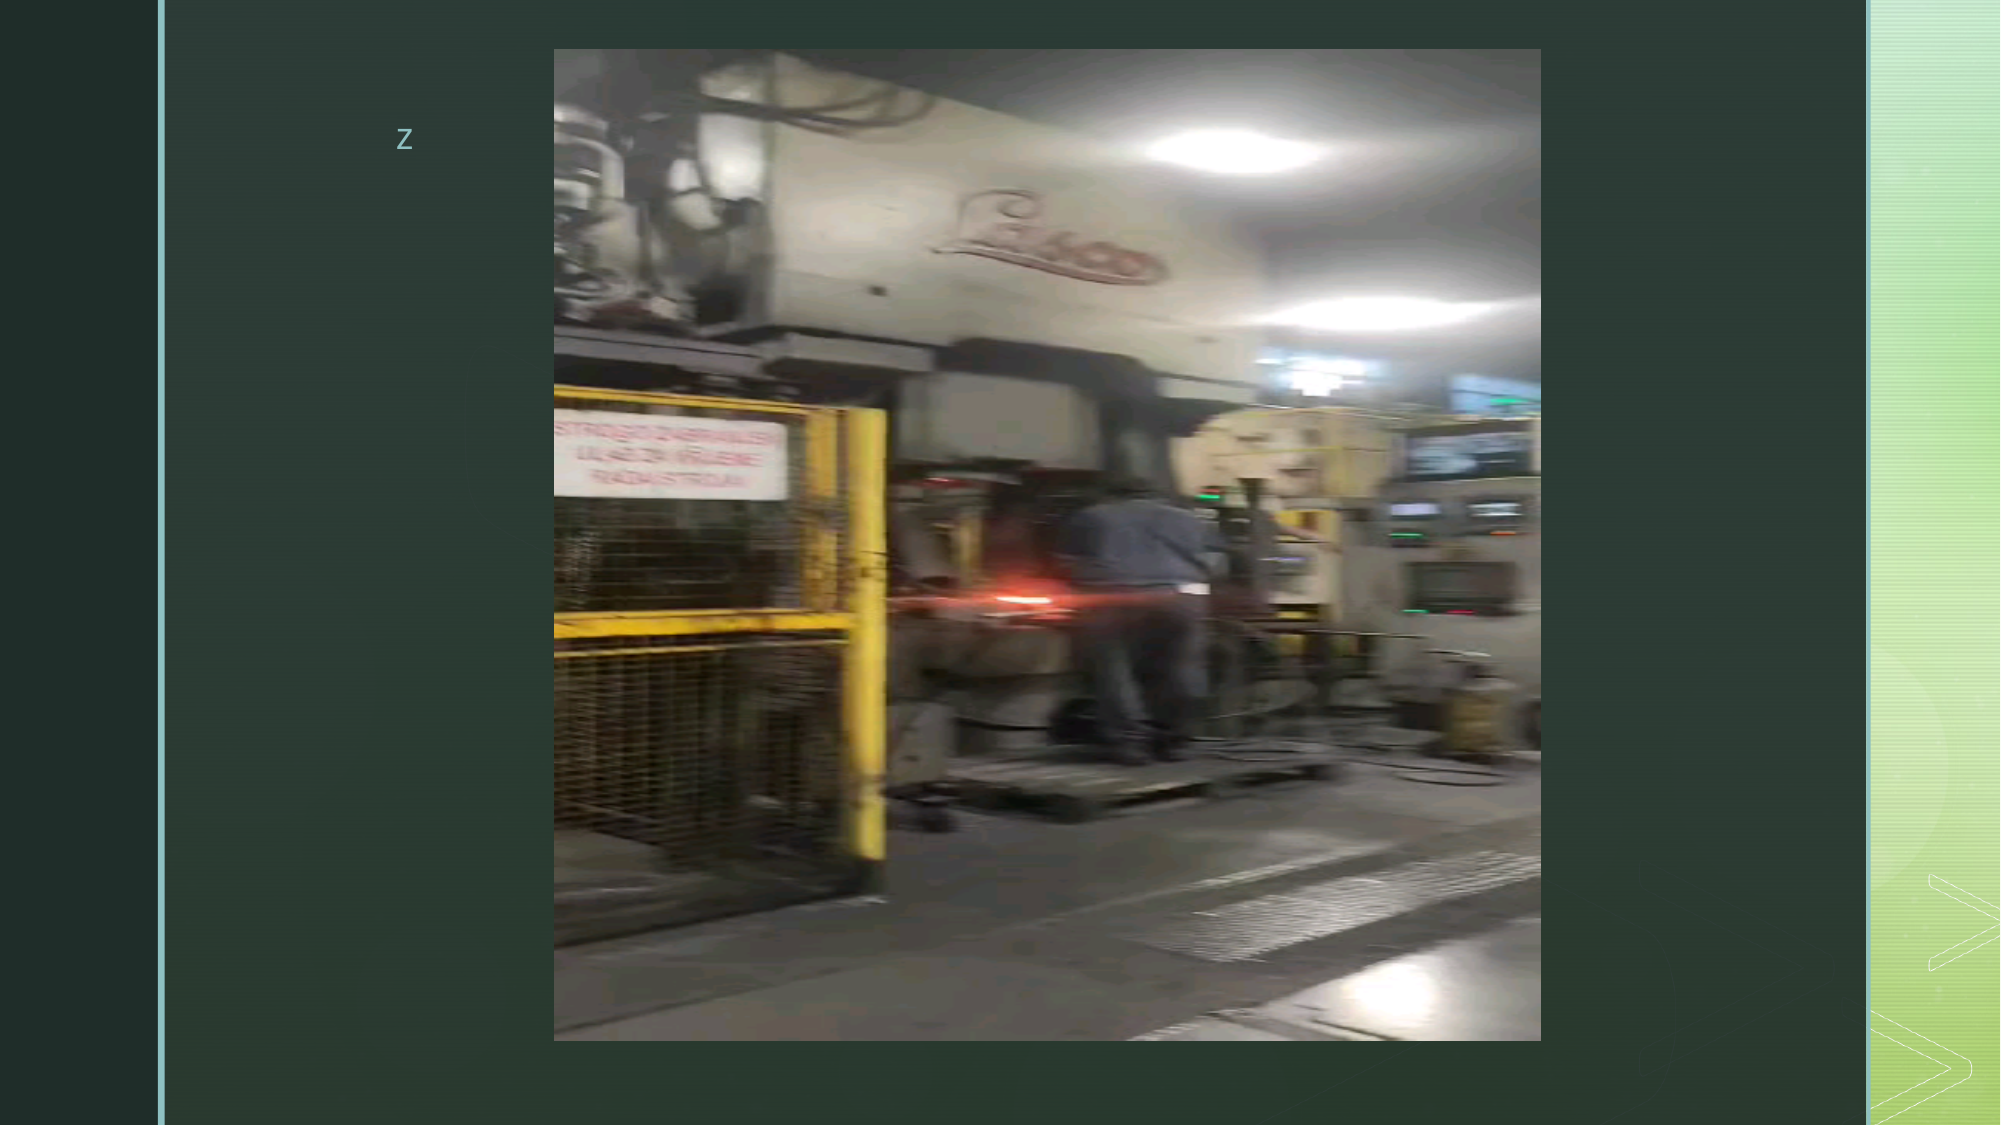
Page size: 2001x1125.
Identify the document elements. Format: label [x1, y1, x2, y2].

picture [1871, 0, 2001, 1125]
list [553, 48, 1542, 1042]
